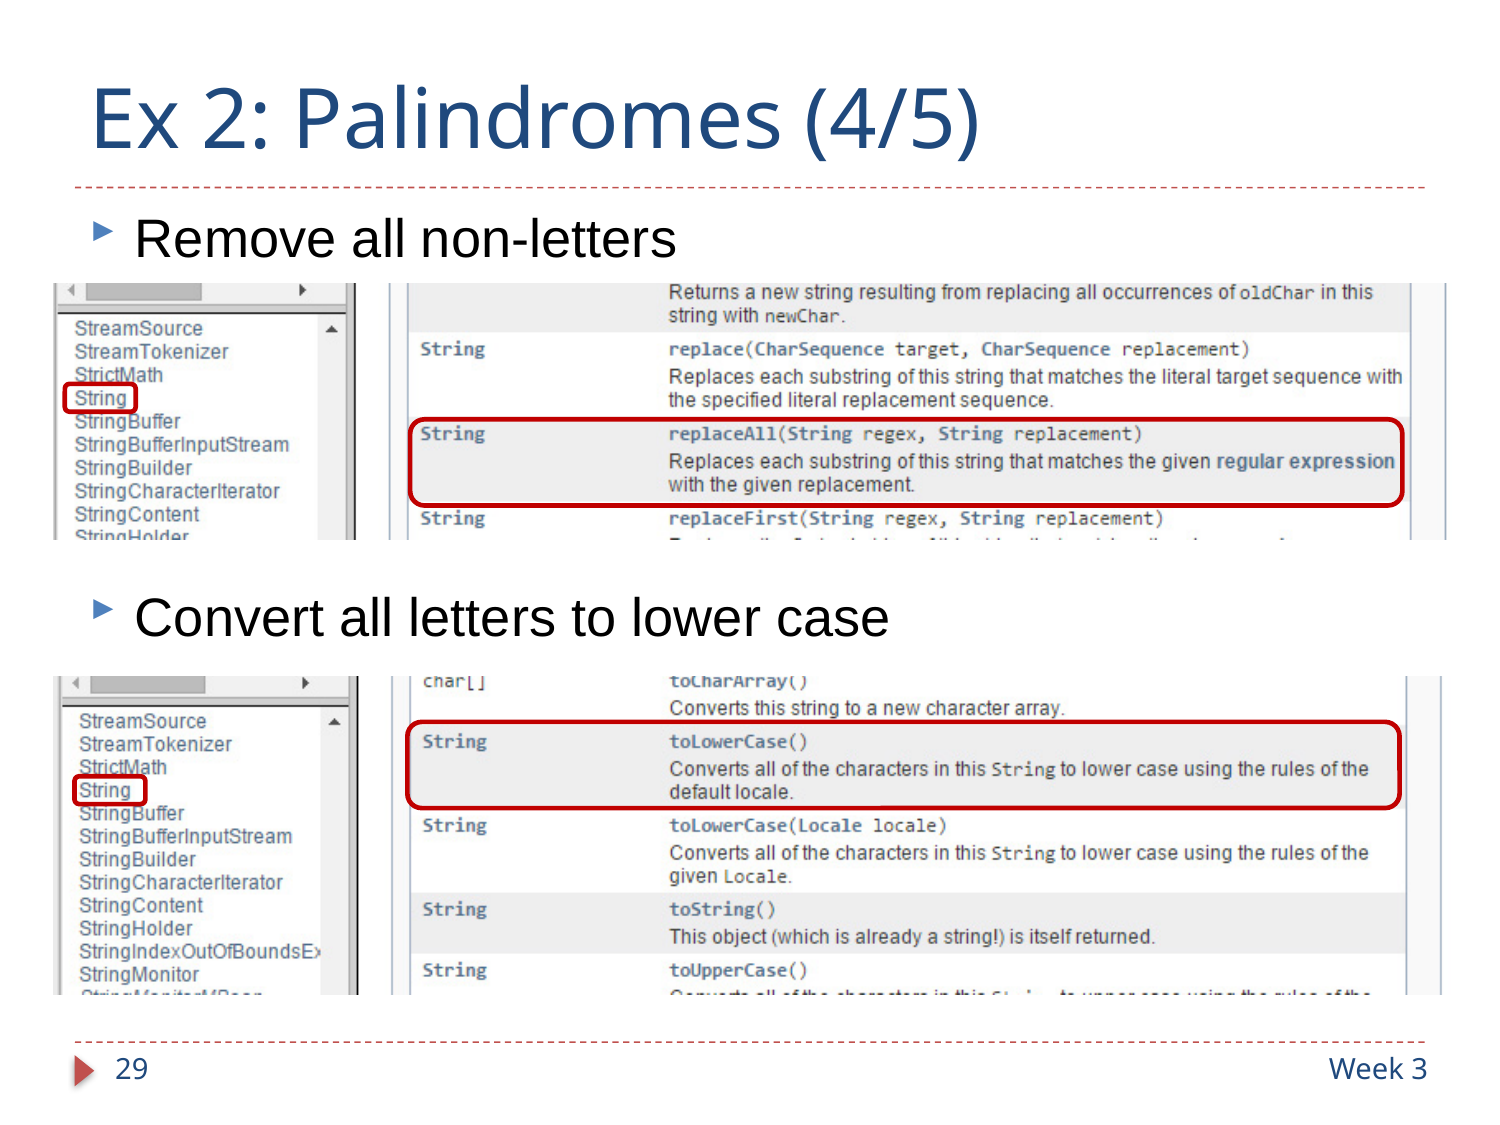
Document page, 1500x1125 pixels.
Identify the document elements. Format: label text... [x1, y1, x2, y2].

picture [52, 676, 1470, 995]
picture [52, 283, 1452, 540]
text_box Week 3 [1234, 1042, 1444, 1103]
list Convert all letters to lower case [75, 574, 1425, 669]
slide_number 29 [100, 1042, 426, 1103]
text_box Remove all non-letters [74, 196, 1425, 283]
title Ex 2: Palindromes (4/5) [75, 24, 1425, 173]
